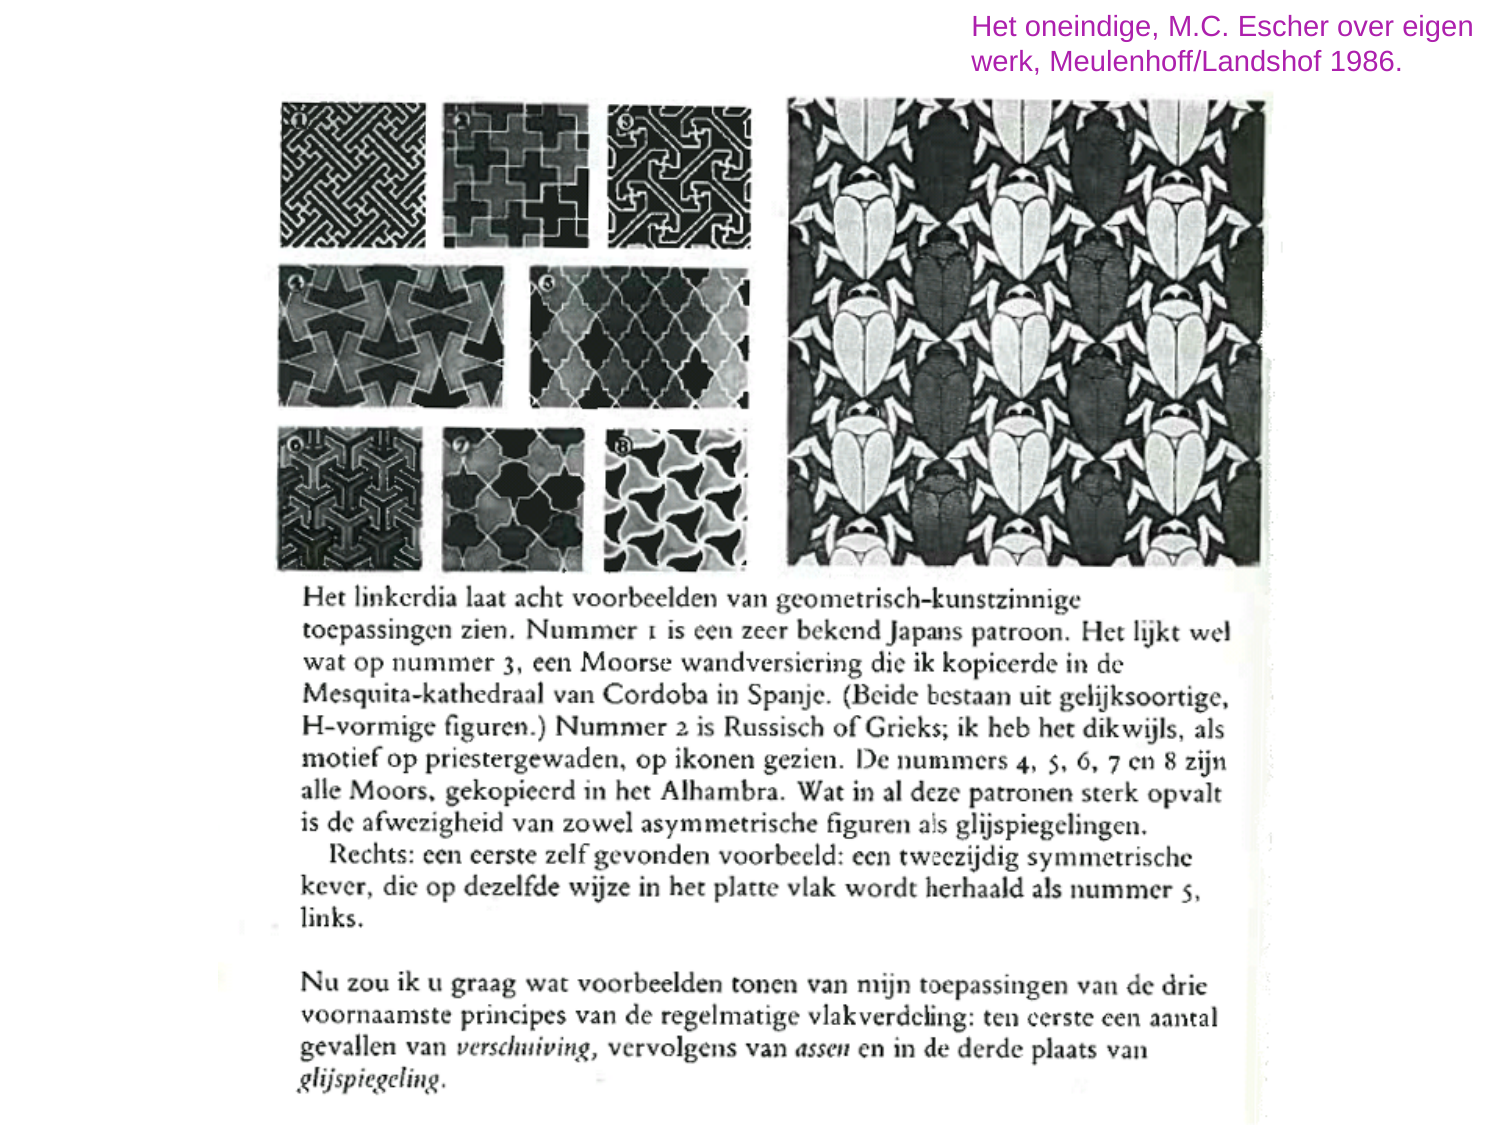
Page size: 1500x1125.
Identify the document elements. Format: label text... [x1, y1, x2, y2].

picture [218, 77, 1322, 1125]
text_box Het oneindige, M.C. Escher over eigen werk, Meulenhoff/Landshof 1986. [956, 0, 1500, 85]
